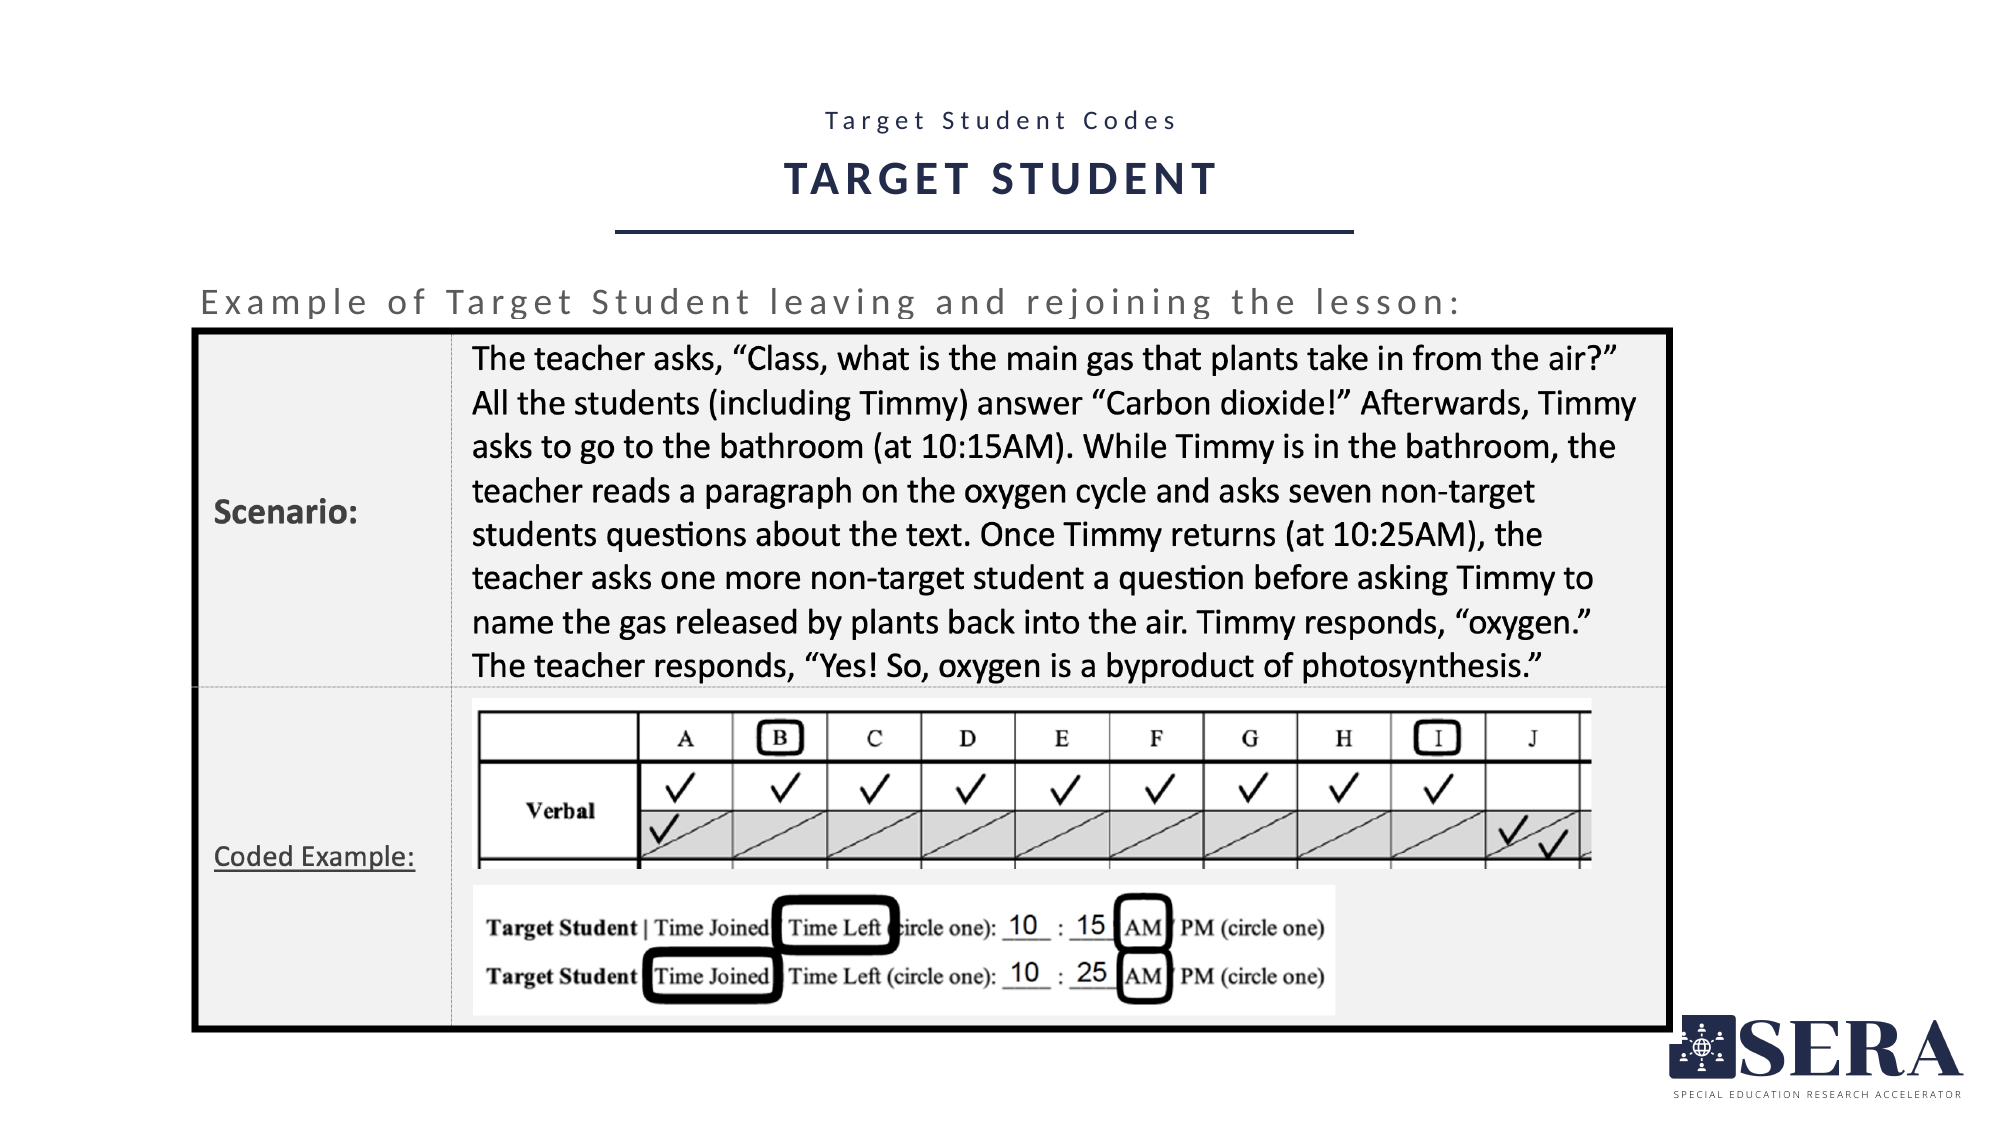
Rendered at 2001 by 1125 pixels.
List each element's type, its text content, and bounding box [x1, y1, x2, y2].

text_box Example of Target Student leaving and rejoining the lesson: [110, 269, 1963, 690]
text_box Target Student Codes TARGET STUDENT [137, 86, 1863, 214]
picture [182, 319, 2000, 1125]
